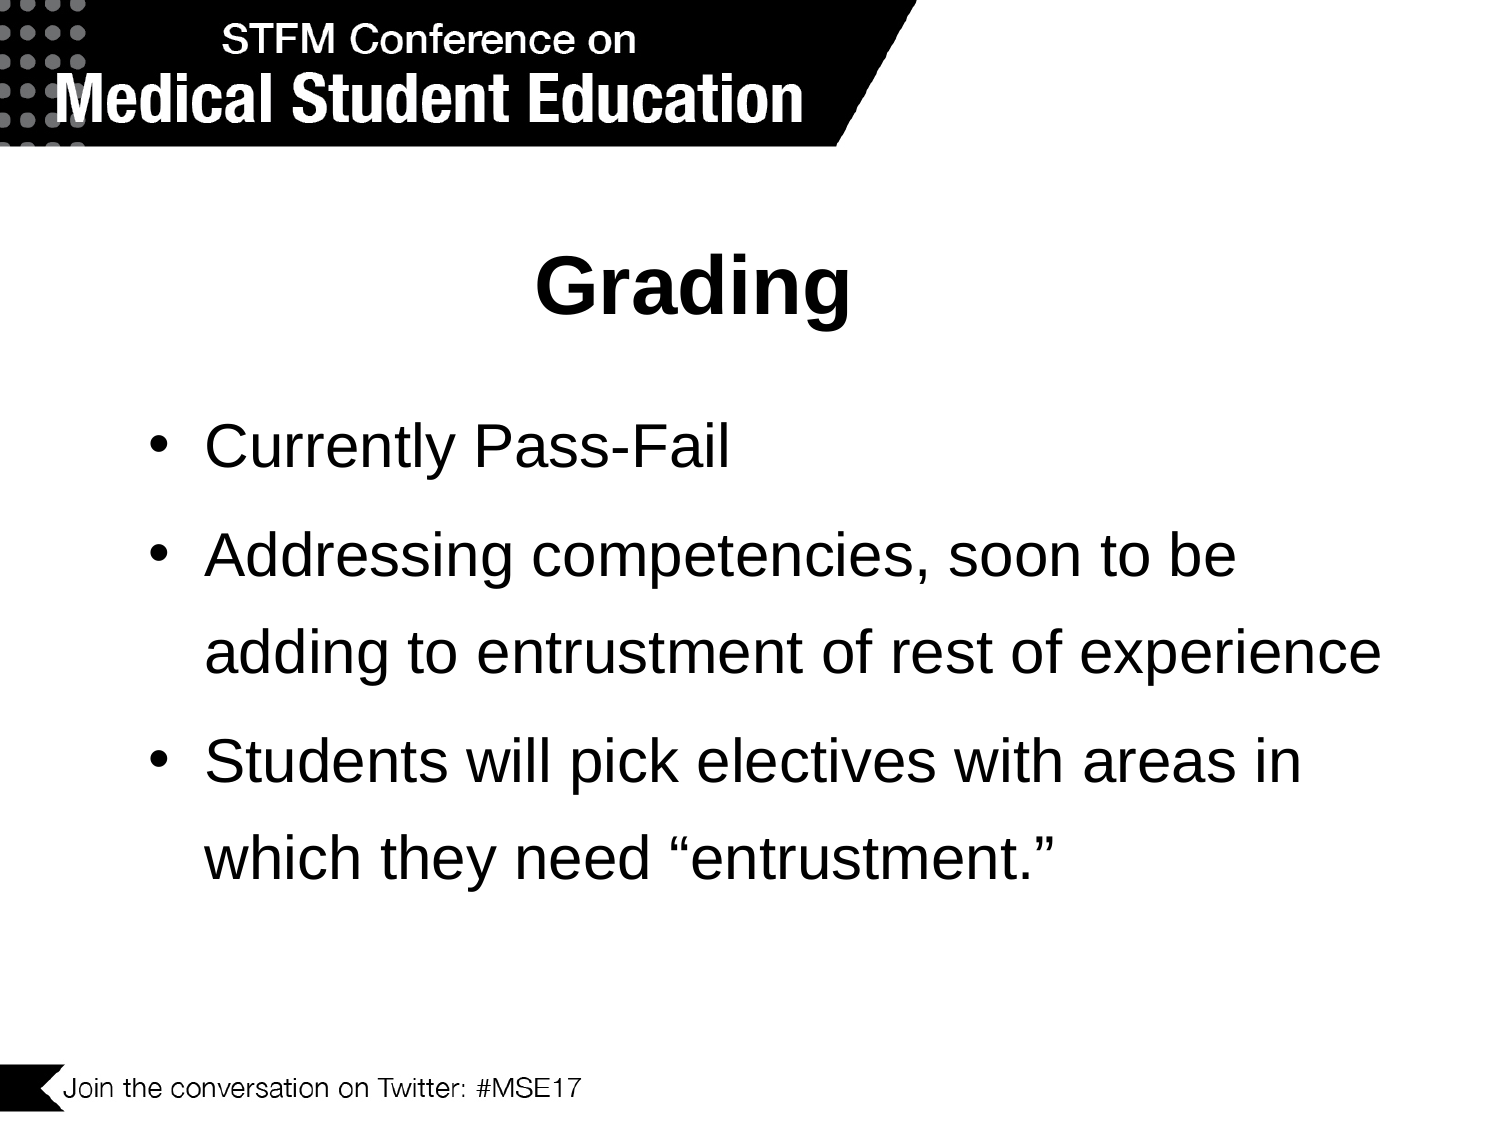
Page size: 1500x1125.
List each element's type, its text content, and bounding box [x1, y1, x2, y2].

list Currently Pass-Fail Addressing competencies, soon to be adding to entrustment of rest of experience Students will pick electives with areas in which they need “entrustment.” [133, 376, 1401, 960]
picture [0, 0, 1500, 1125]
title Grading [87, 187, 1324, 376]
